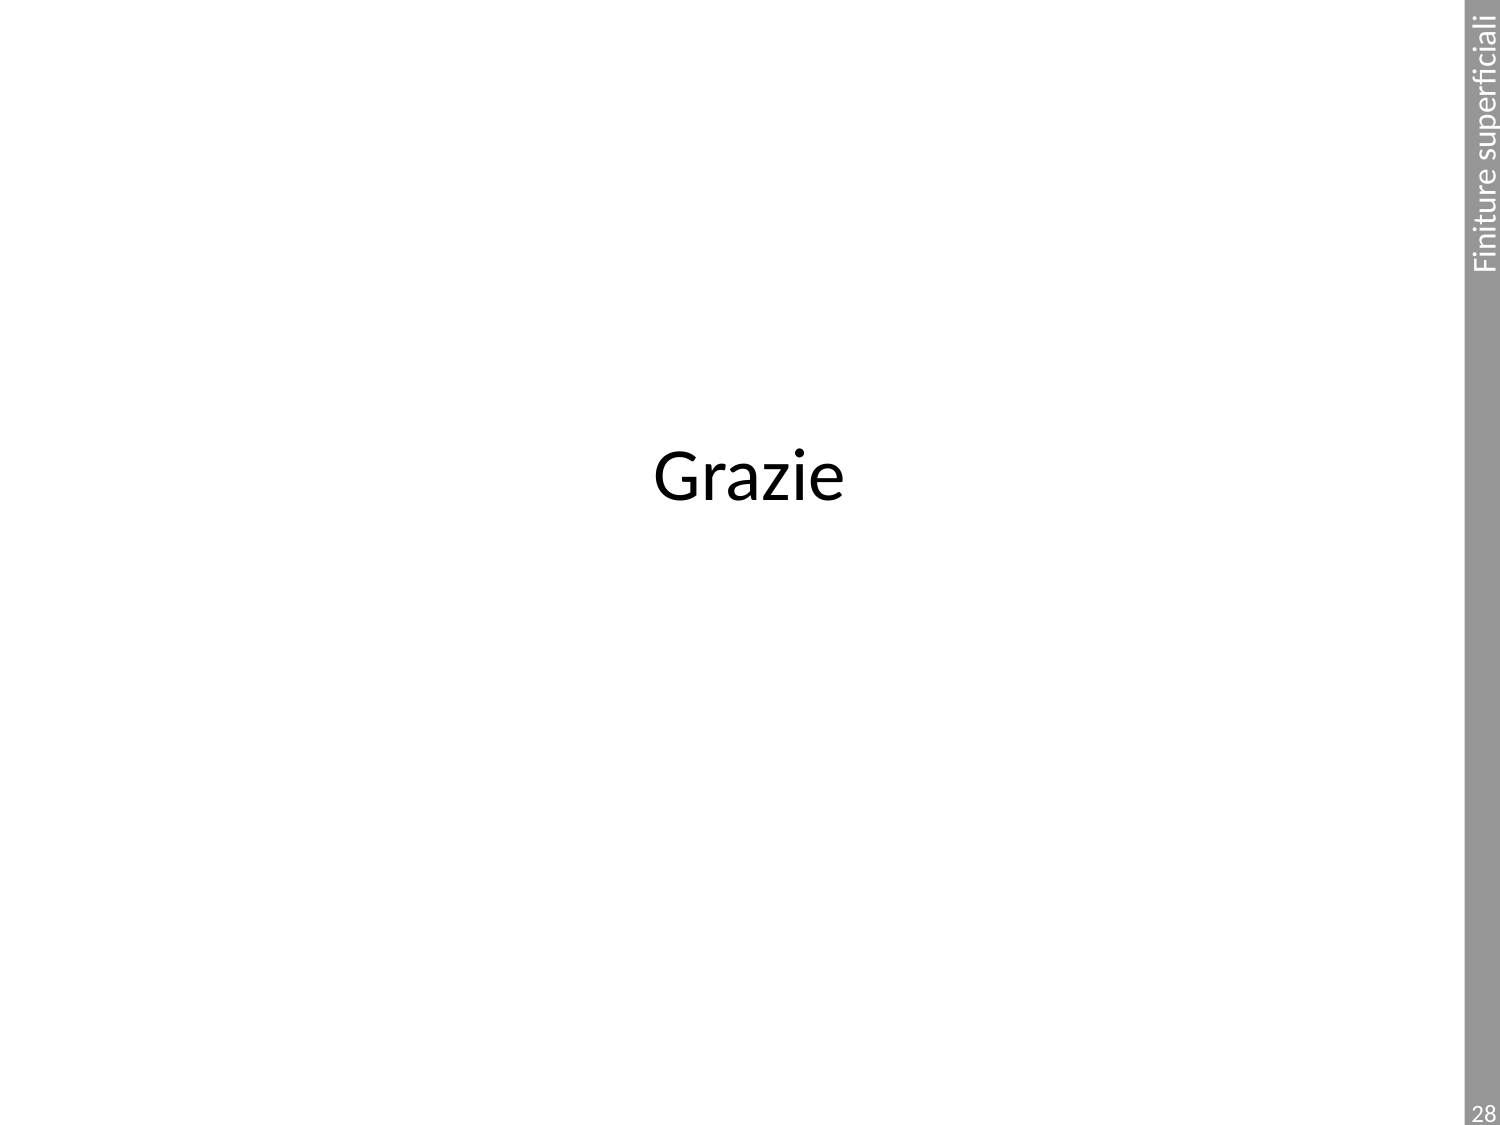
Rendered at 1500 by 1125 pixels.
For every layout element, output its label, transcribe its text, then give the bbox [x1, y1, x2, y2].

slide_number 28 [1446, 1082, 1500, 1125]
title Grazie [112, 349, 1388, 591]
